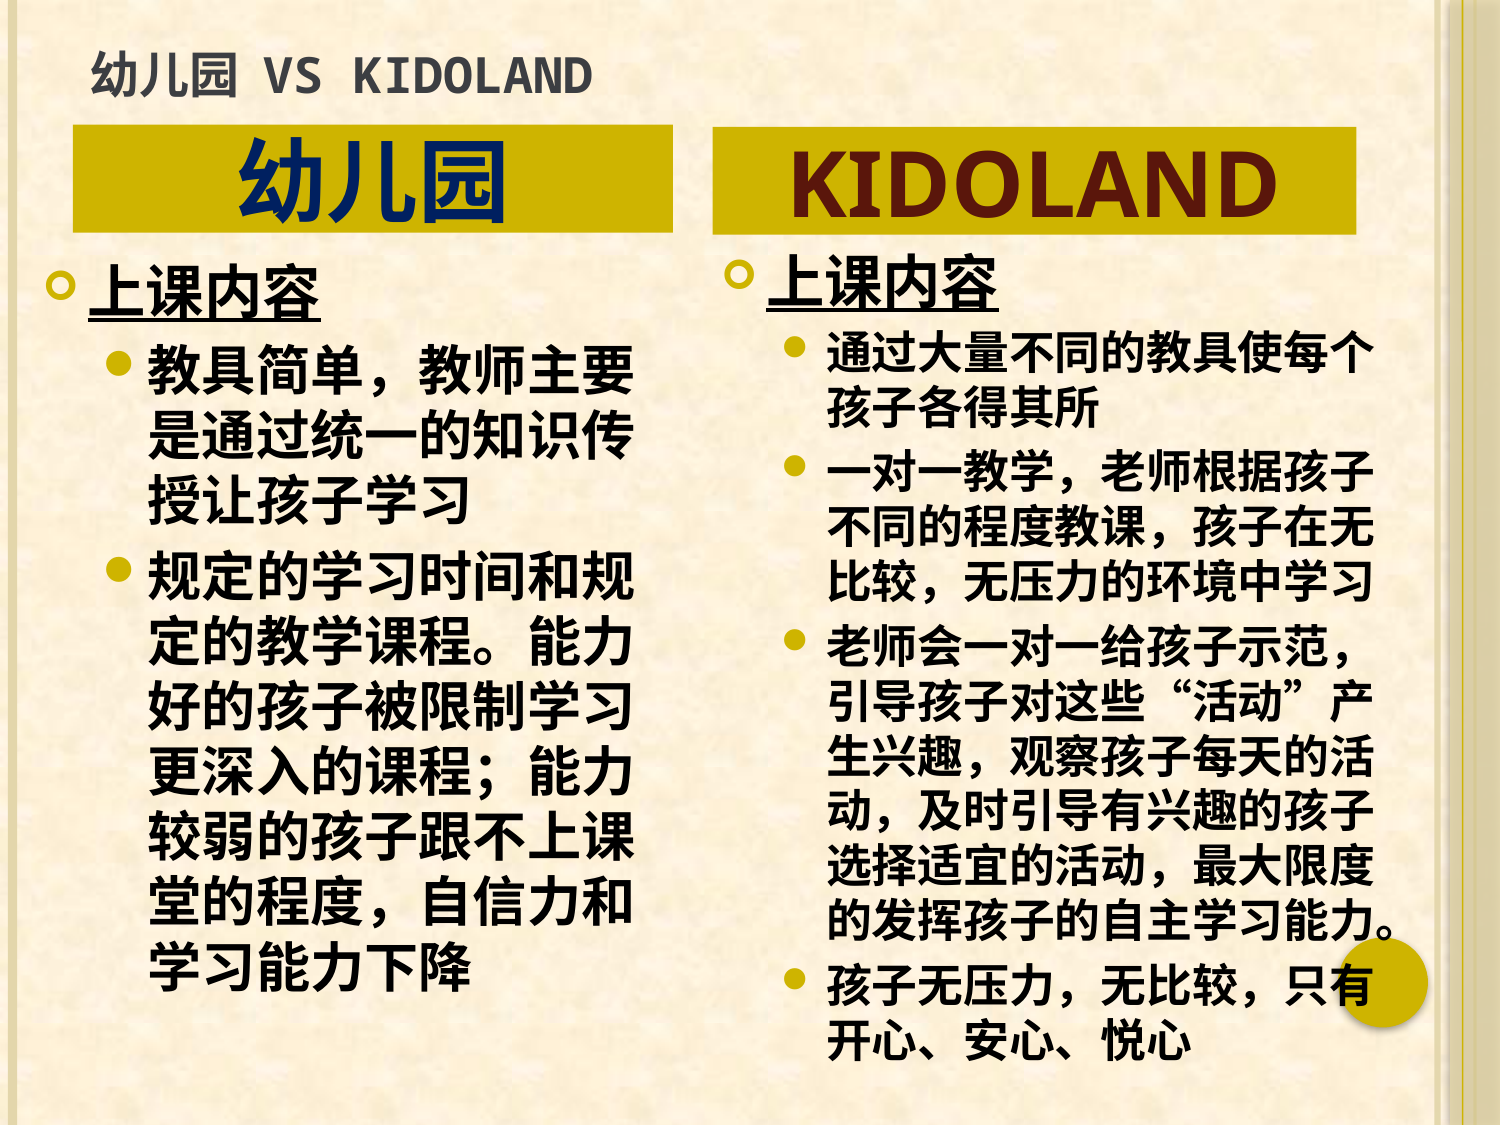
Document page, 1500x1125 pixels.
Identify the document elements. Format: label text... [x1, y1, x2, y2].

picture [18, 0, 1434, 1125]
list 上课内容 教具简单，教师主要是通过统一的知识传授让孩子学习 规定的学习时间和规定的教学课程。能力好的孩子被限制学习更深入的课程；能力较弱的孩子跟不上课堂的程度，自信力和学习能力下降 [27, 248, 697, 1042]
list 幼儿园 [72, 124, 673, 233]
list KidoLand [712, 126, 1357, 235]
title 幼儿园 Vs kidoland [75, 25, 1313, 112]
picture [1441, 0, 1449, 1125]
picture [0, 0, 7, 1125]
list 上课内容 通过大量不同的教具使每个孩子各得其所 一对一教学，老师根据孩子不同的程度教课，孩子在无比较，无压力的环境中学习 老师会一对一给孩子示范，引导孩子对这些“活动”产生兴趣，观察孩子每天的活动，及时引导有兴趣的孩子选择适宜的活动，最大限度的发挥孩子的自主学习能力。 孩子无压力，无比较，只有开心、安心、悦心 [706, 237, 1436, 1125]
